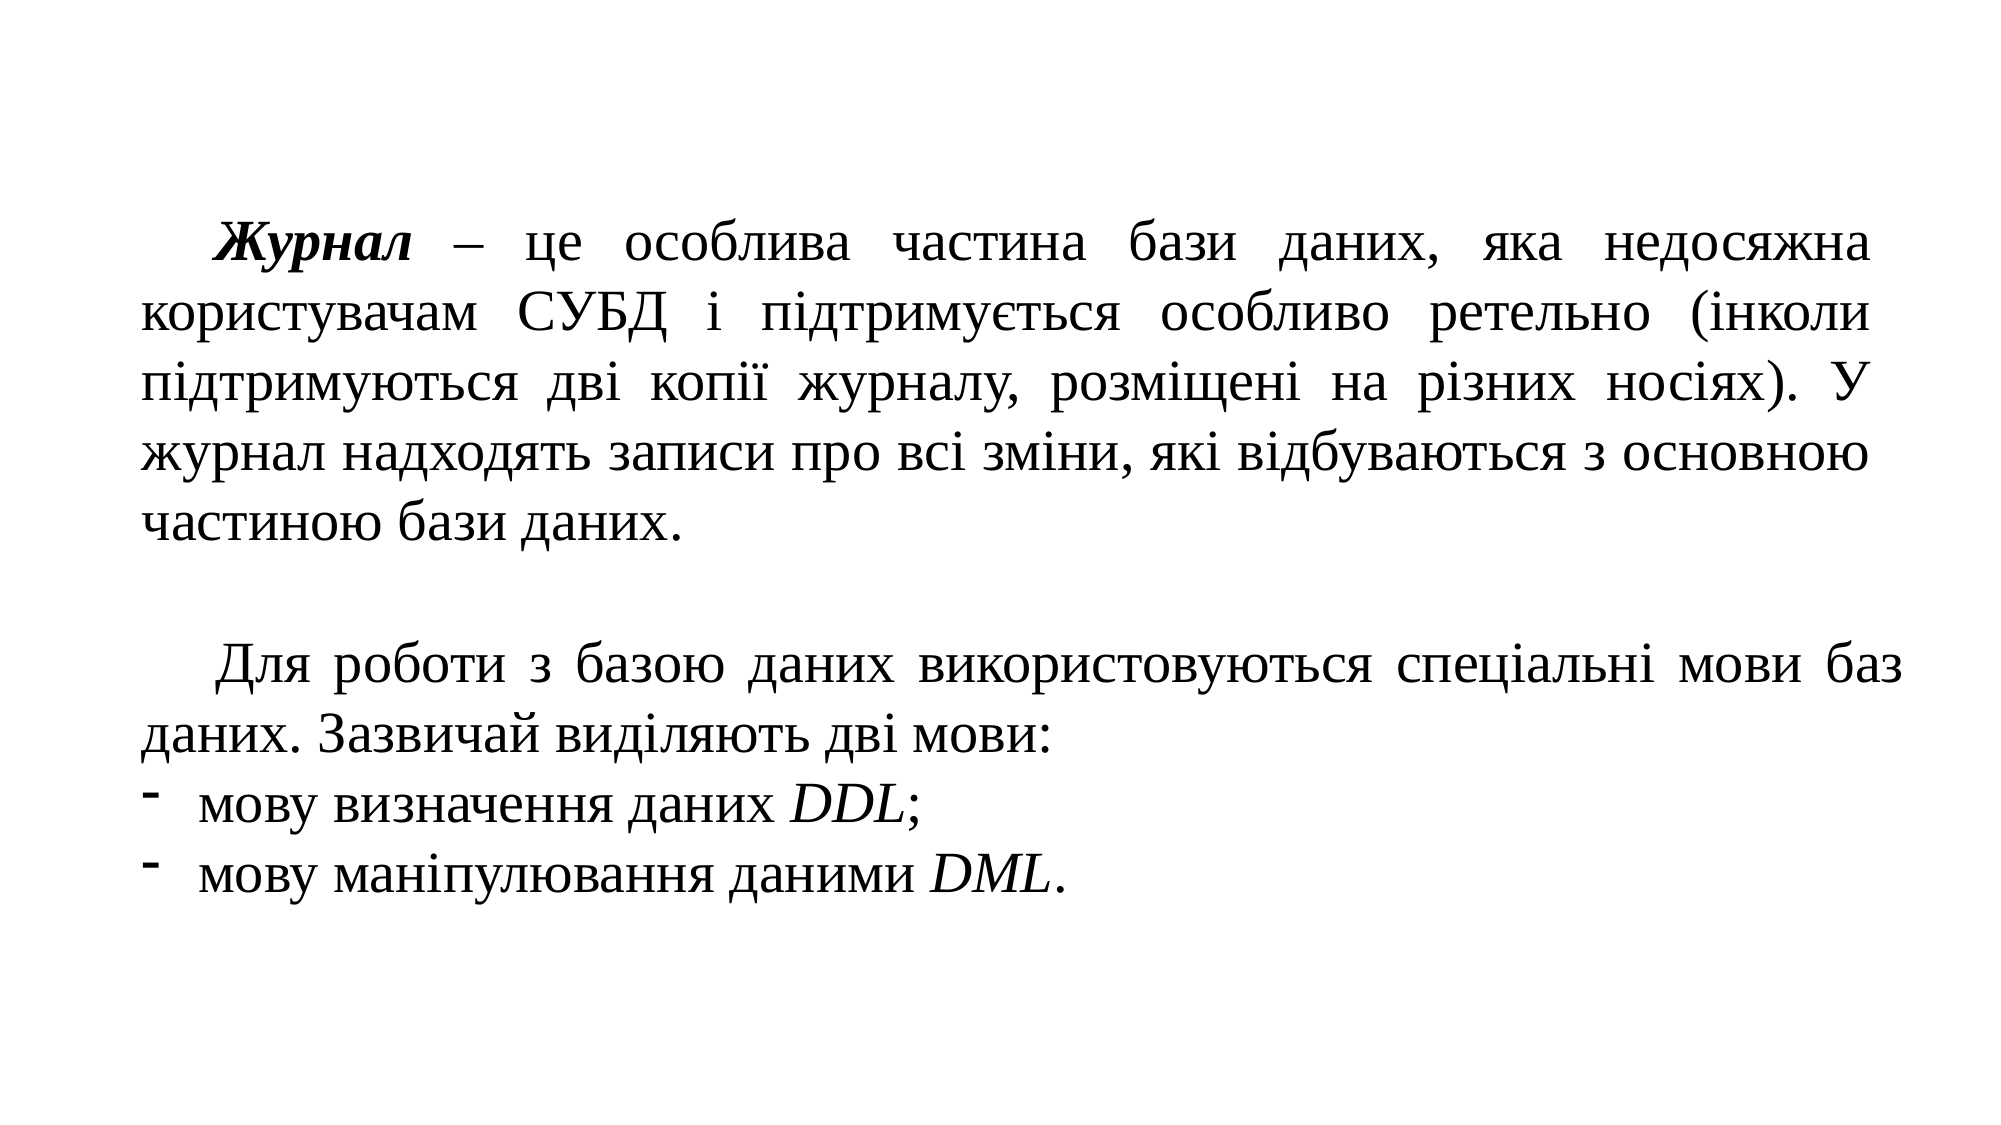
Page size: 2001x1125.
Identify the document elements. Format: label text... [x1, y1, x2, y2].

text_box Журнал – це особлива частина бази даних, яка недосяжна користувачам СУБД і підтримується особливо ретельно (інколи підтримуються дві копії журналу, розміщені на різних носіях). У журнал надходять записи про всі зміни, які відбуваються з основною частиною бази даних. [127, 194, 1887, 560]
text_box Для роботи з базою даних використовуються спеціальні мови баз даних. Зазвичай виділяють дві мови: мову визначення даних DDL; мову маніпулювання даними DML. [127, 616, 1920, 912]
